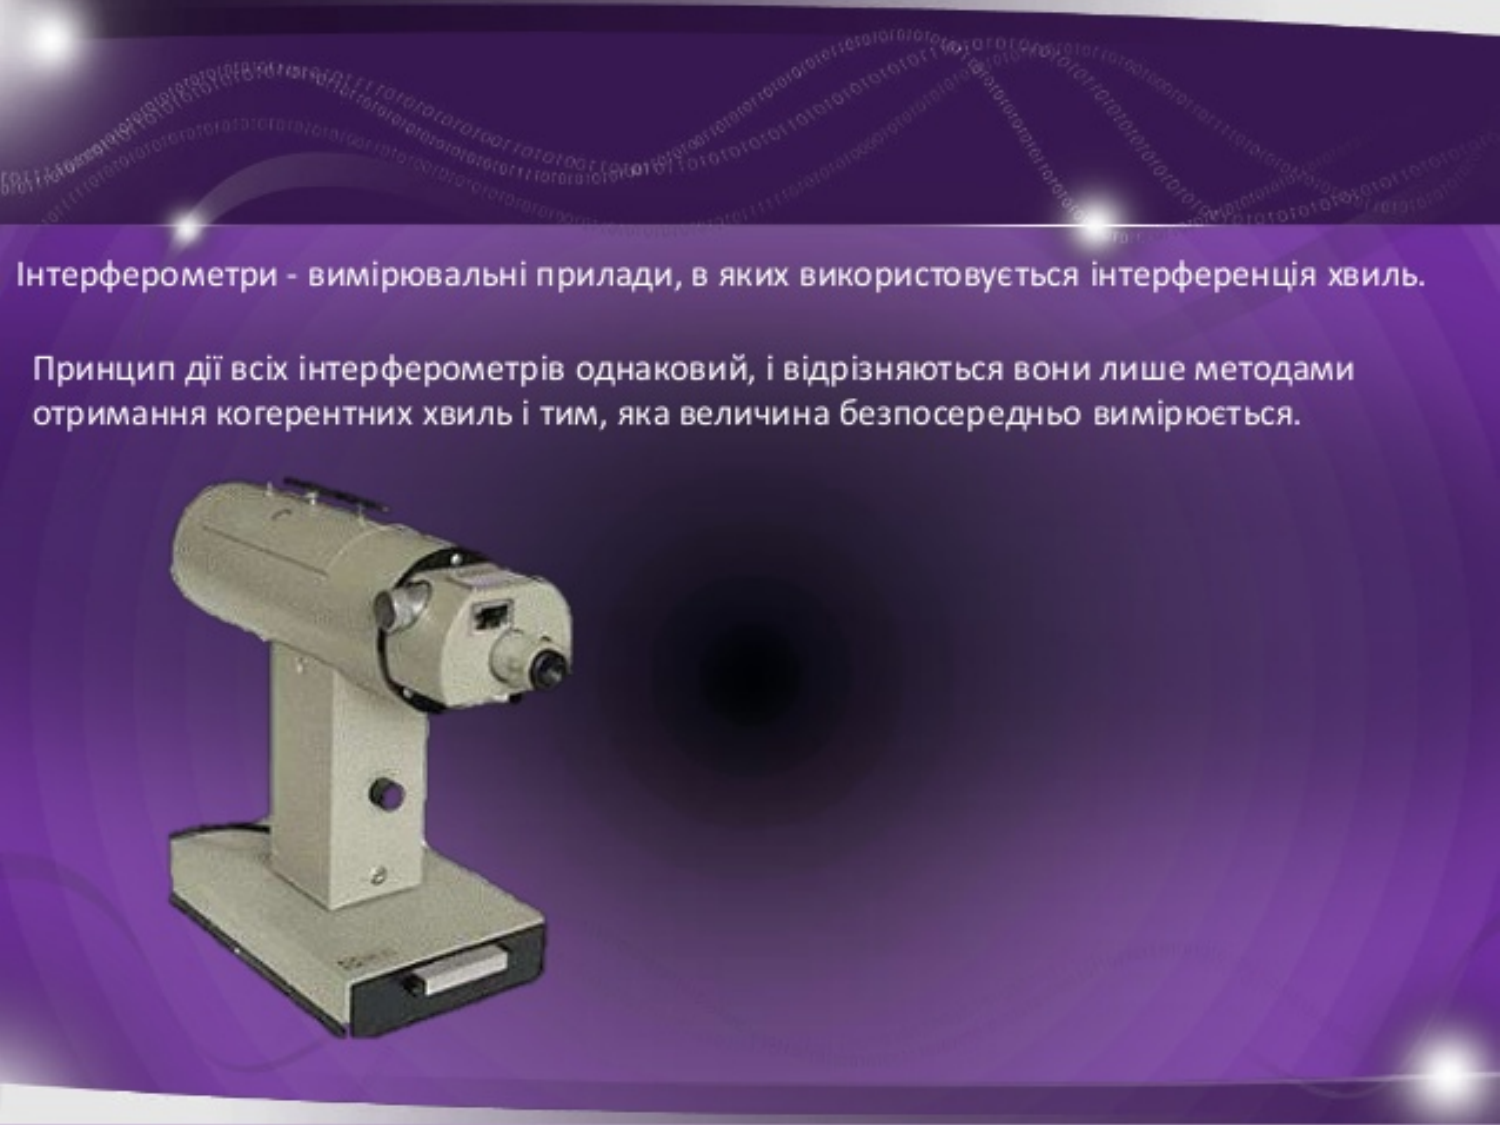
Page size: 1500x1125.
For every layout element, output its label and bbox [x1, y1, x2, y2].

list [0, 0, 1500, 1125]
